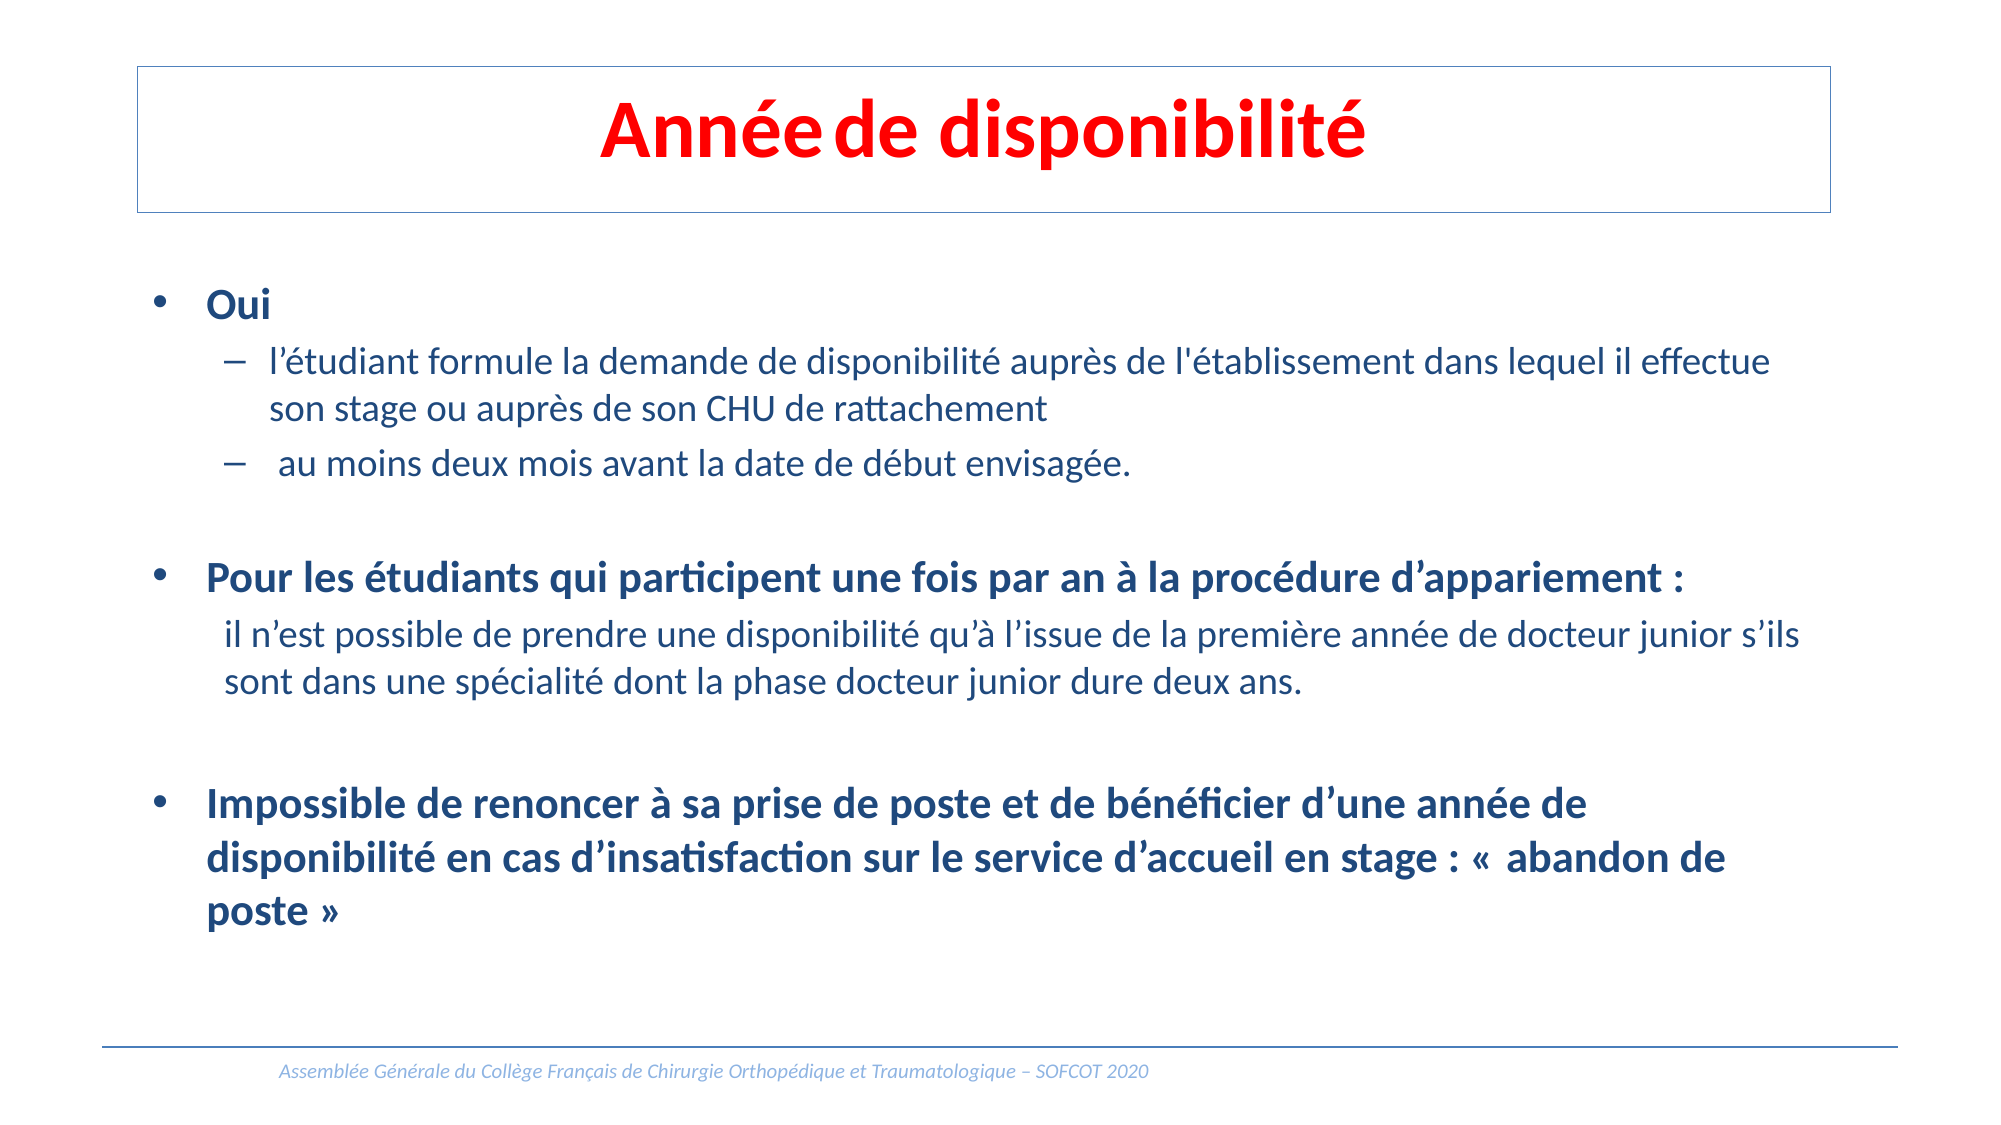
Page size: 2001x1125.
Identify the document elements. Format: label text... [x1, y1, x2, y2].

text_box Oui l’étudiant formule la demande de disponibilité auprès de l'établissement dans lequel il effectue son stage ou auprès de son CHU de rattachement au moins deux mois avant la date de début envisagée. Pour les étudiants qui participent une fois par an à la procédure d’appariement : il n’est possible de prendre une disponibilité qu’à l’issue de la première année de docteur junior s’ils sont dans une spécialité dont la phase docteur junior dure deux ans. Impossible de renoncer à sa prise de poste et de bénéficier d’une année de disponibilité en cas d’insatisfaction sur le service d’accueil en stage : « abandon de poste » [137, 267, 1831, 1010]
text_box Année de disponibilité [137, 66, 1831, 213]
